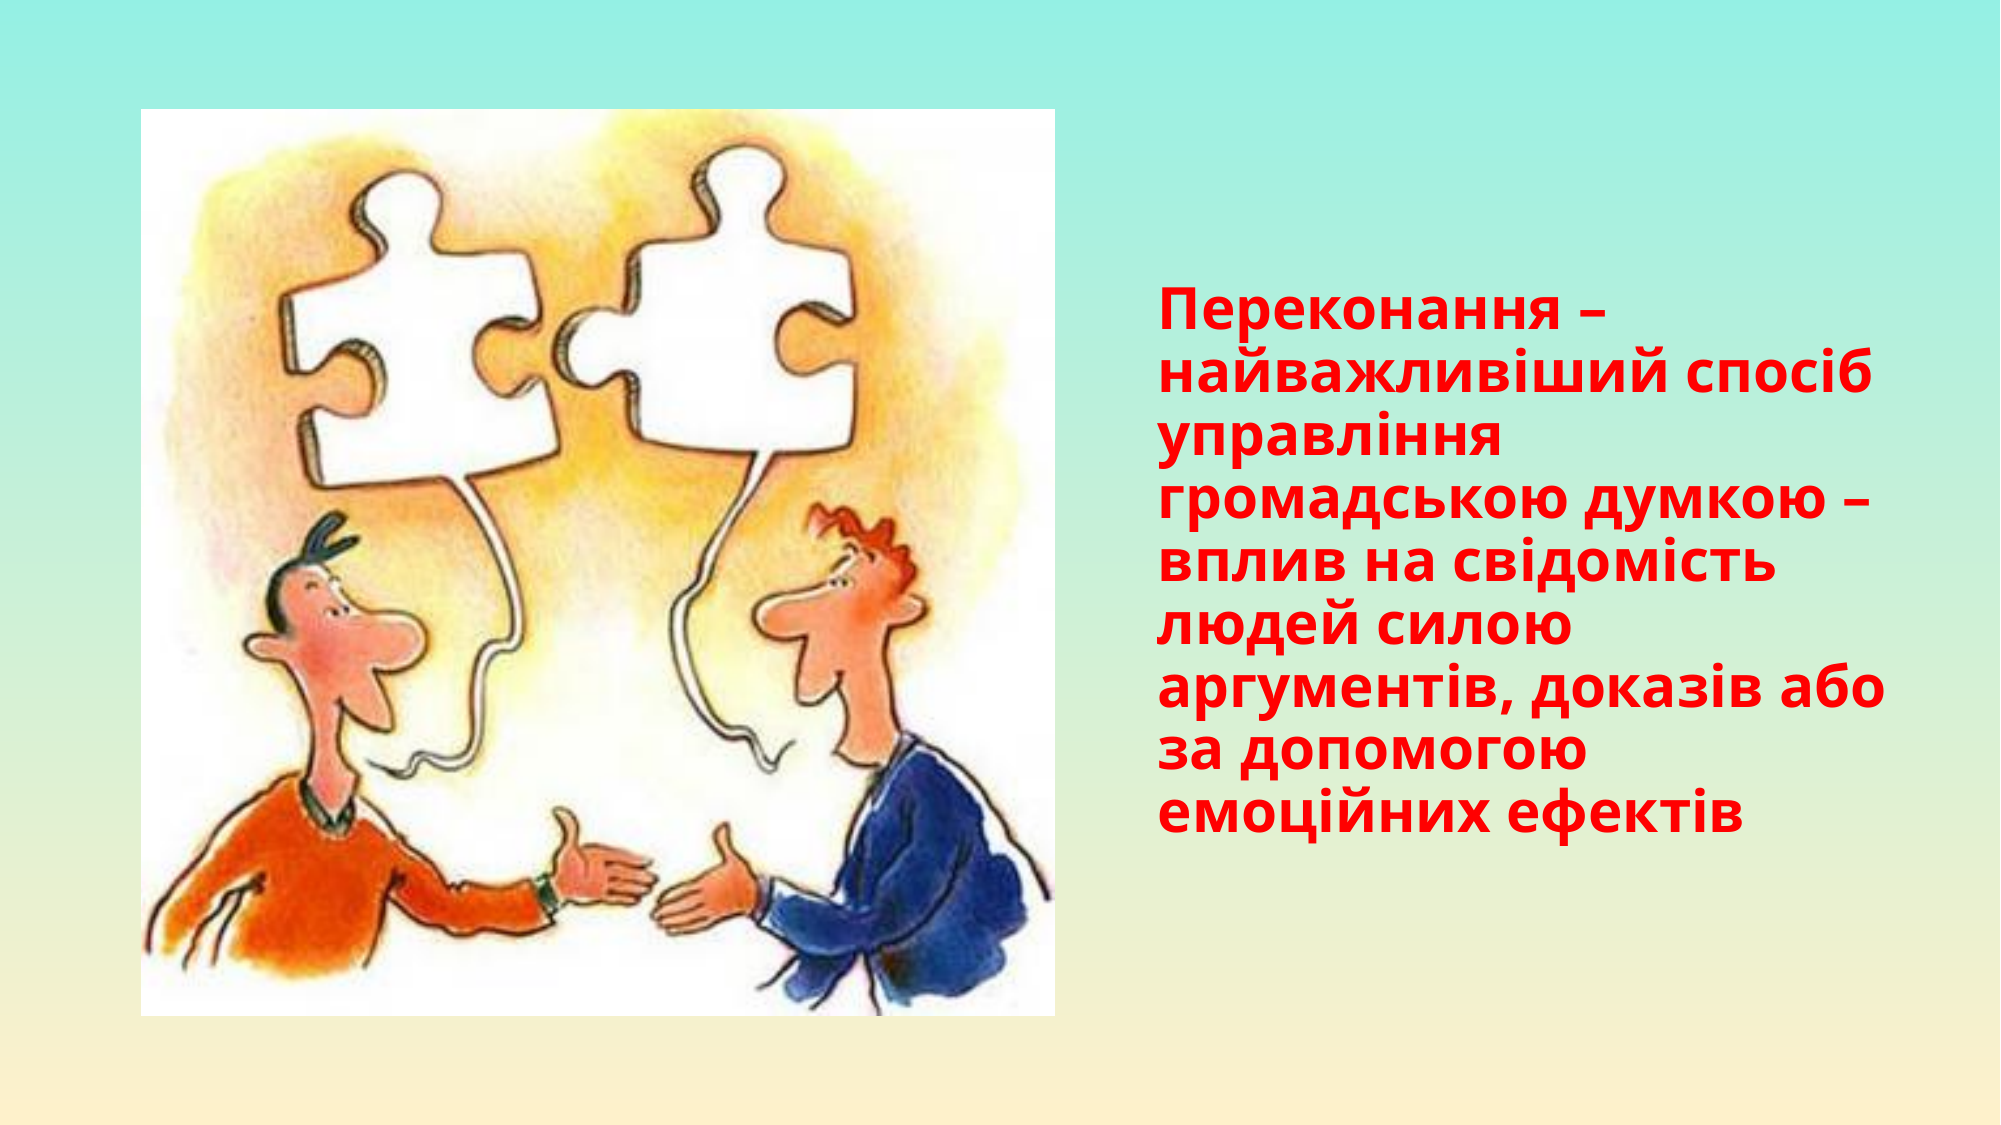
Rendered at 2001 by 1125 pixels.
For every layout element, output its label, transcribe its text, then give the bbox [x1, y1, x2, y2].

list Переконання – найважливіший спосіб управління громадською думкою – вплив на свідомість людей силою аргументів, доказів або за допомогою емоційних ефектів [1142, 142, 1926, 983]
picture [140, 109, 1055, 1016]
